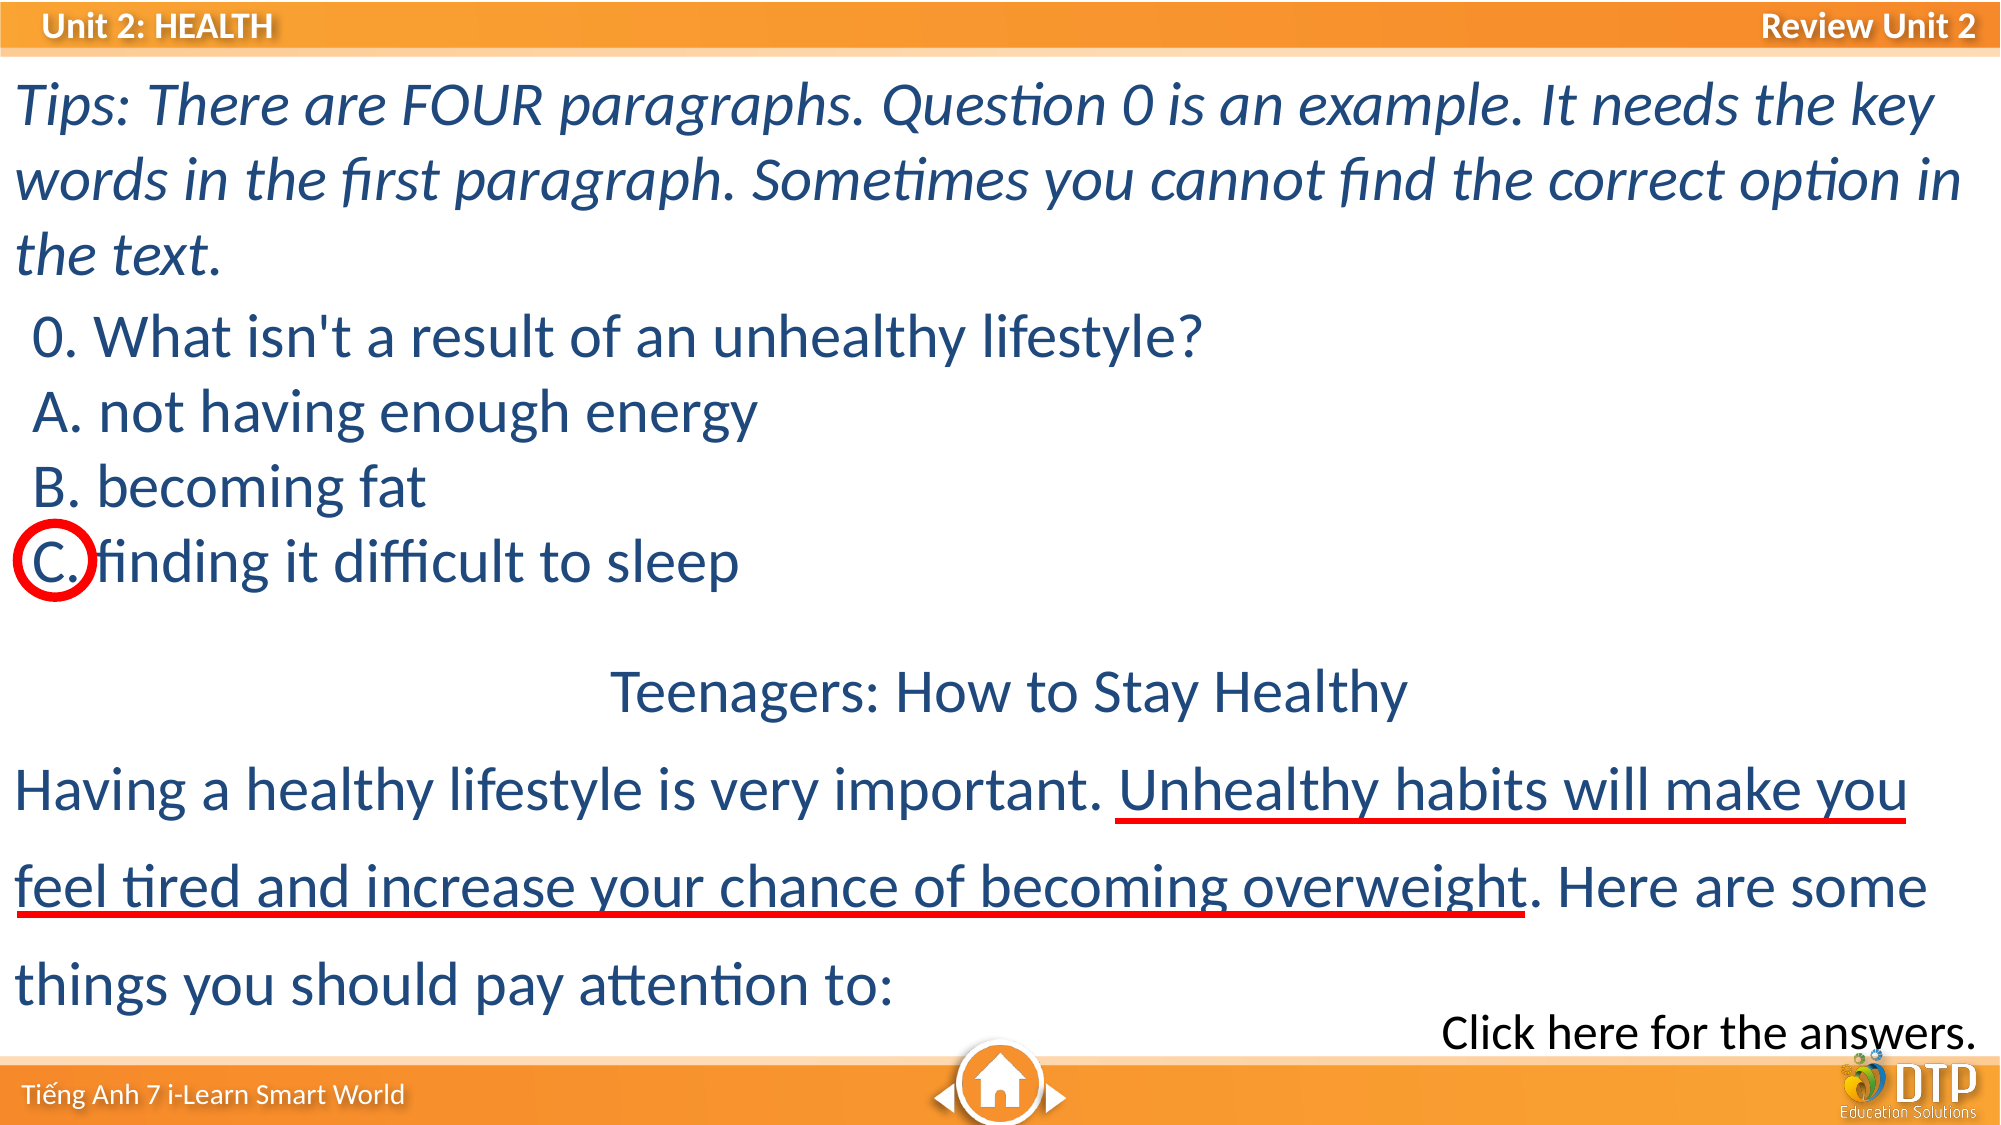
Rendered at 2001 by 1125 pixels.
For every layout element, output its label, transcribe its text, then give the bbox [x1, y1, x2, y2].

text_box Click here for the answers. [1419, 992, 2000, 1068]
picture [0, 2, 2000, 55]
picture [0, 1025, 2000, 1125]
picture [0, 296, 2000, 620]
text_box Tips: There are FOUR paragraphs. Question 0 is an example. It needs the key words in the first paragraph. Sometimes you cannot find the correct option in the text. [0, 55, 2000, 296]
text_box Teenagers: How to Stay Healthy Having a healthy lifestyle is very important. Unhealthy habits will make you feel tired and increase your chance of becoming overweight. Here are some things you should pay attention to: [0, 620, 2000, 1025]
text_box [15, 521, 95, 600]
text_box 0. What isn't a result of an unhealthy lifestyle? A. not having enough energy B. becoming fat C. finding it difficult to sleep [17, 296, 1229, 603]
